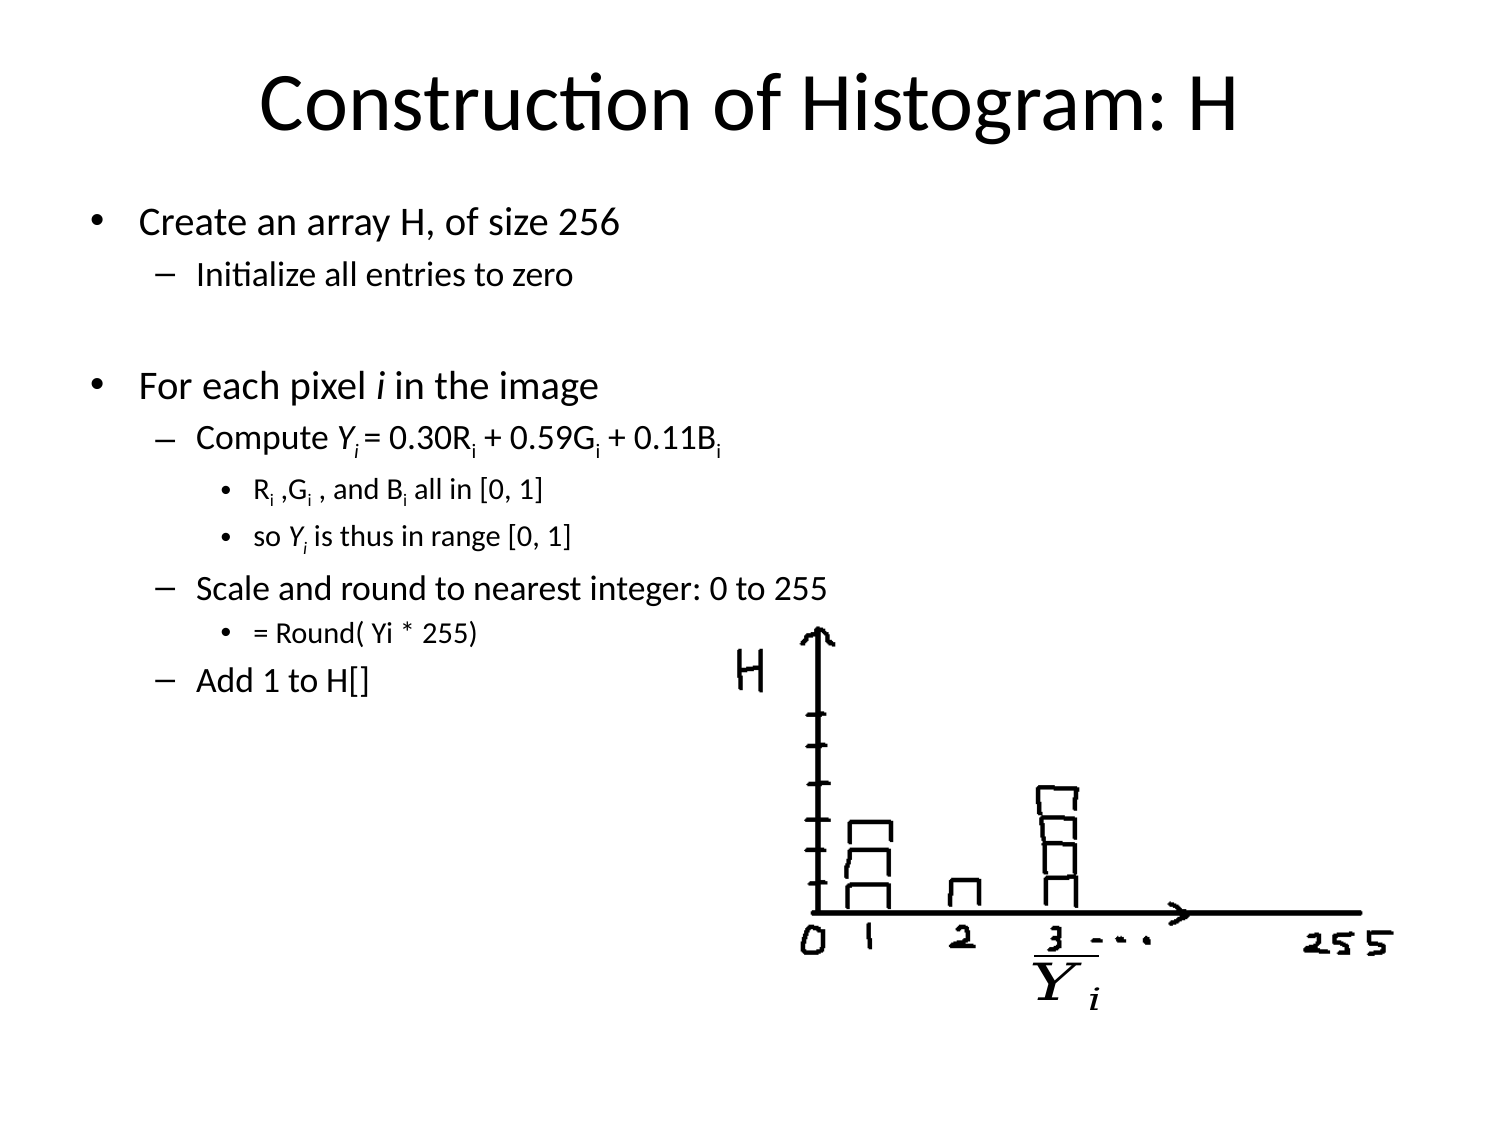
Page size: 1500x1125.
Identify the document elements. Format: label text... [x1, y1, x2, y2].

title Construction of Histogram: H [75, 45, 1425, 150]
picture [724, 612, 1407, 1013]
